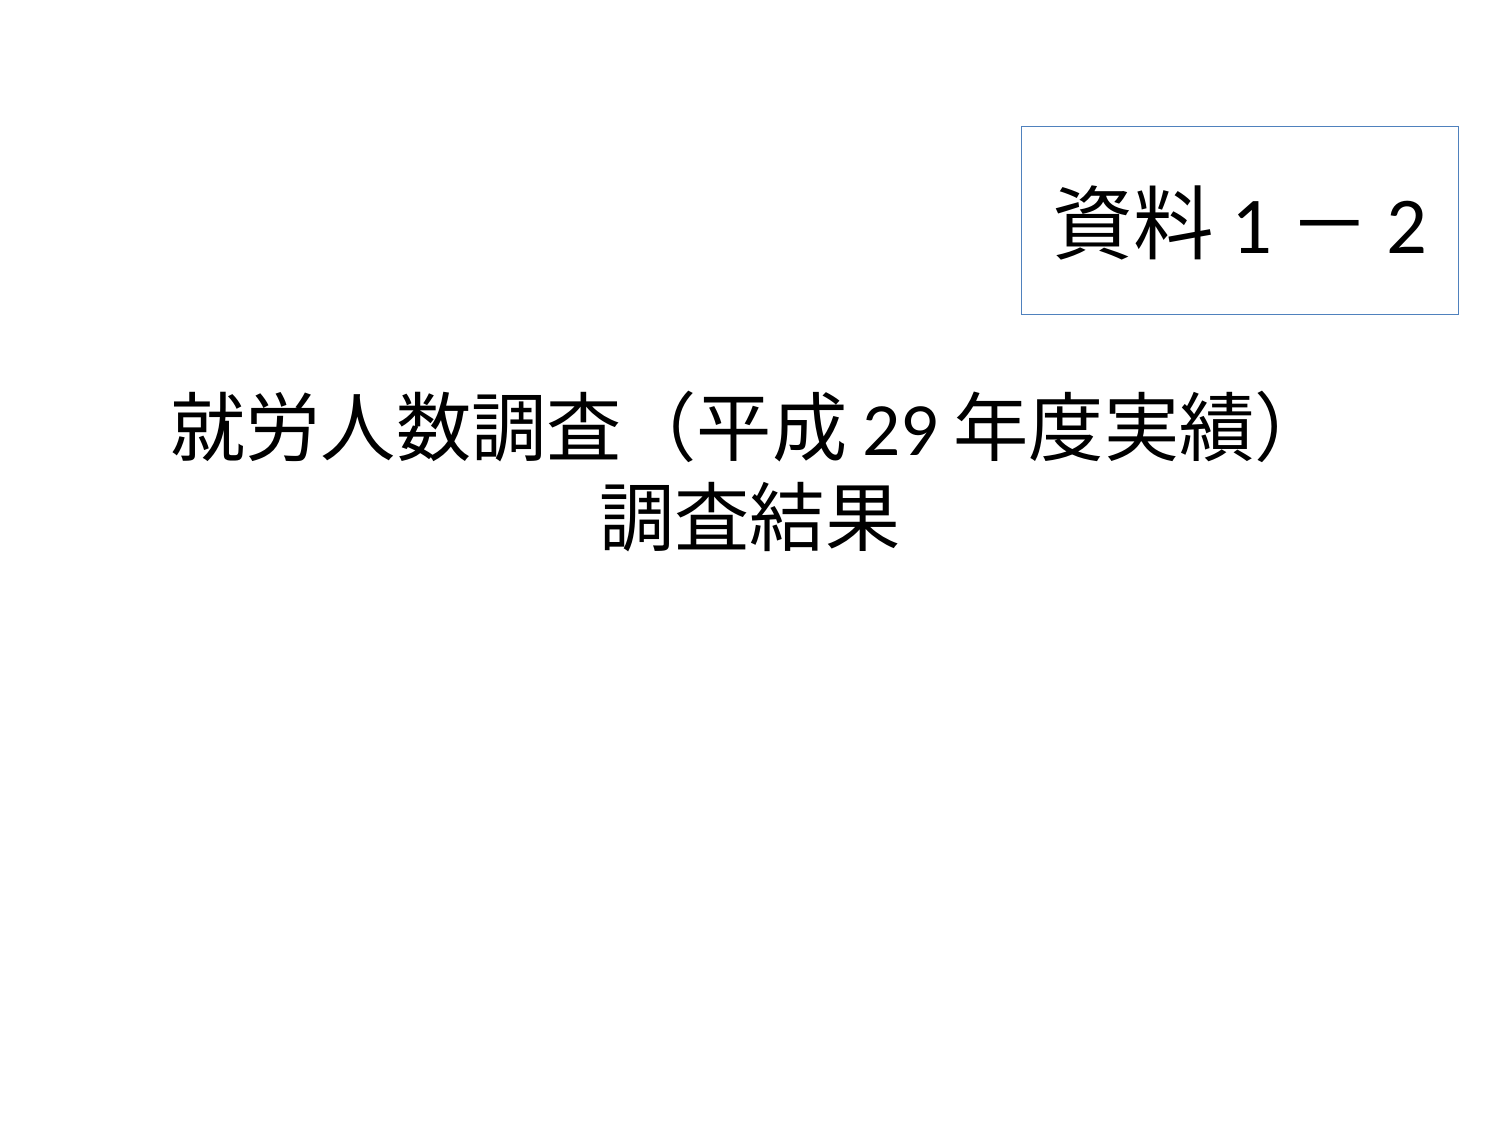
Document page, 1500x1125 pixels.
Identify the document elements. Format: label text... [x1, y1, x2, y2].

title 就労人数調査（平成29年度実績） 調査結果 [112, 349, 1388, 591]
text_box 資料1－2 [1021, 126, 1459, 315]
